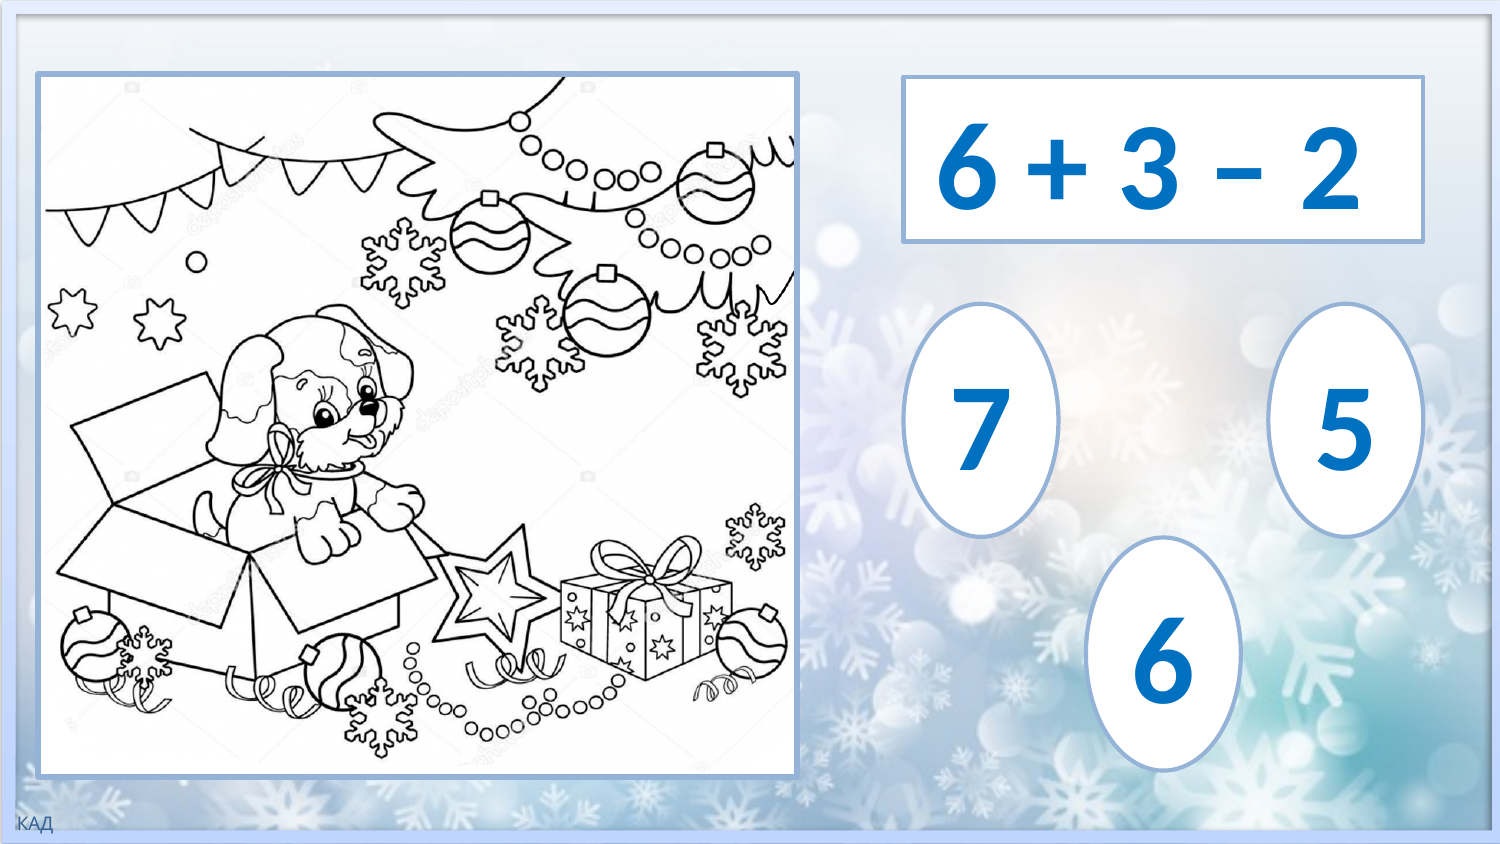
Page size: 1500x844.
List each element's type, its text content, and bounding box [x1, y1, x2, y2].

text_box 5 [1266, 301, 1426, 539]
picture [16, 14, 1492, 830]
text_box 6 + 3 – 2 [901, 75, 1425, 244]
text_box 7 [901, 301, 1061, 539]
picture [43, 818, 49, 828]
text_box 6 [1083, 535, 1243, 773]
